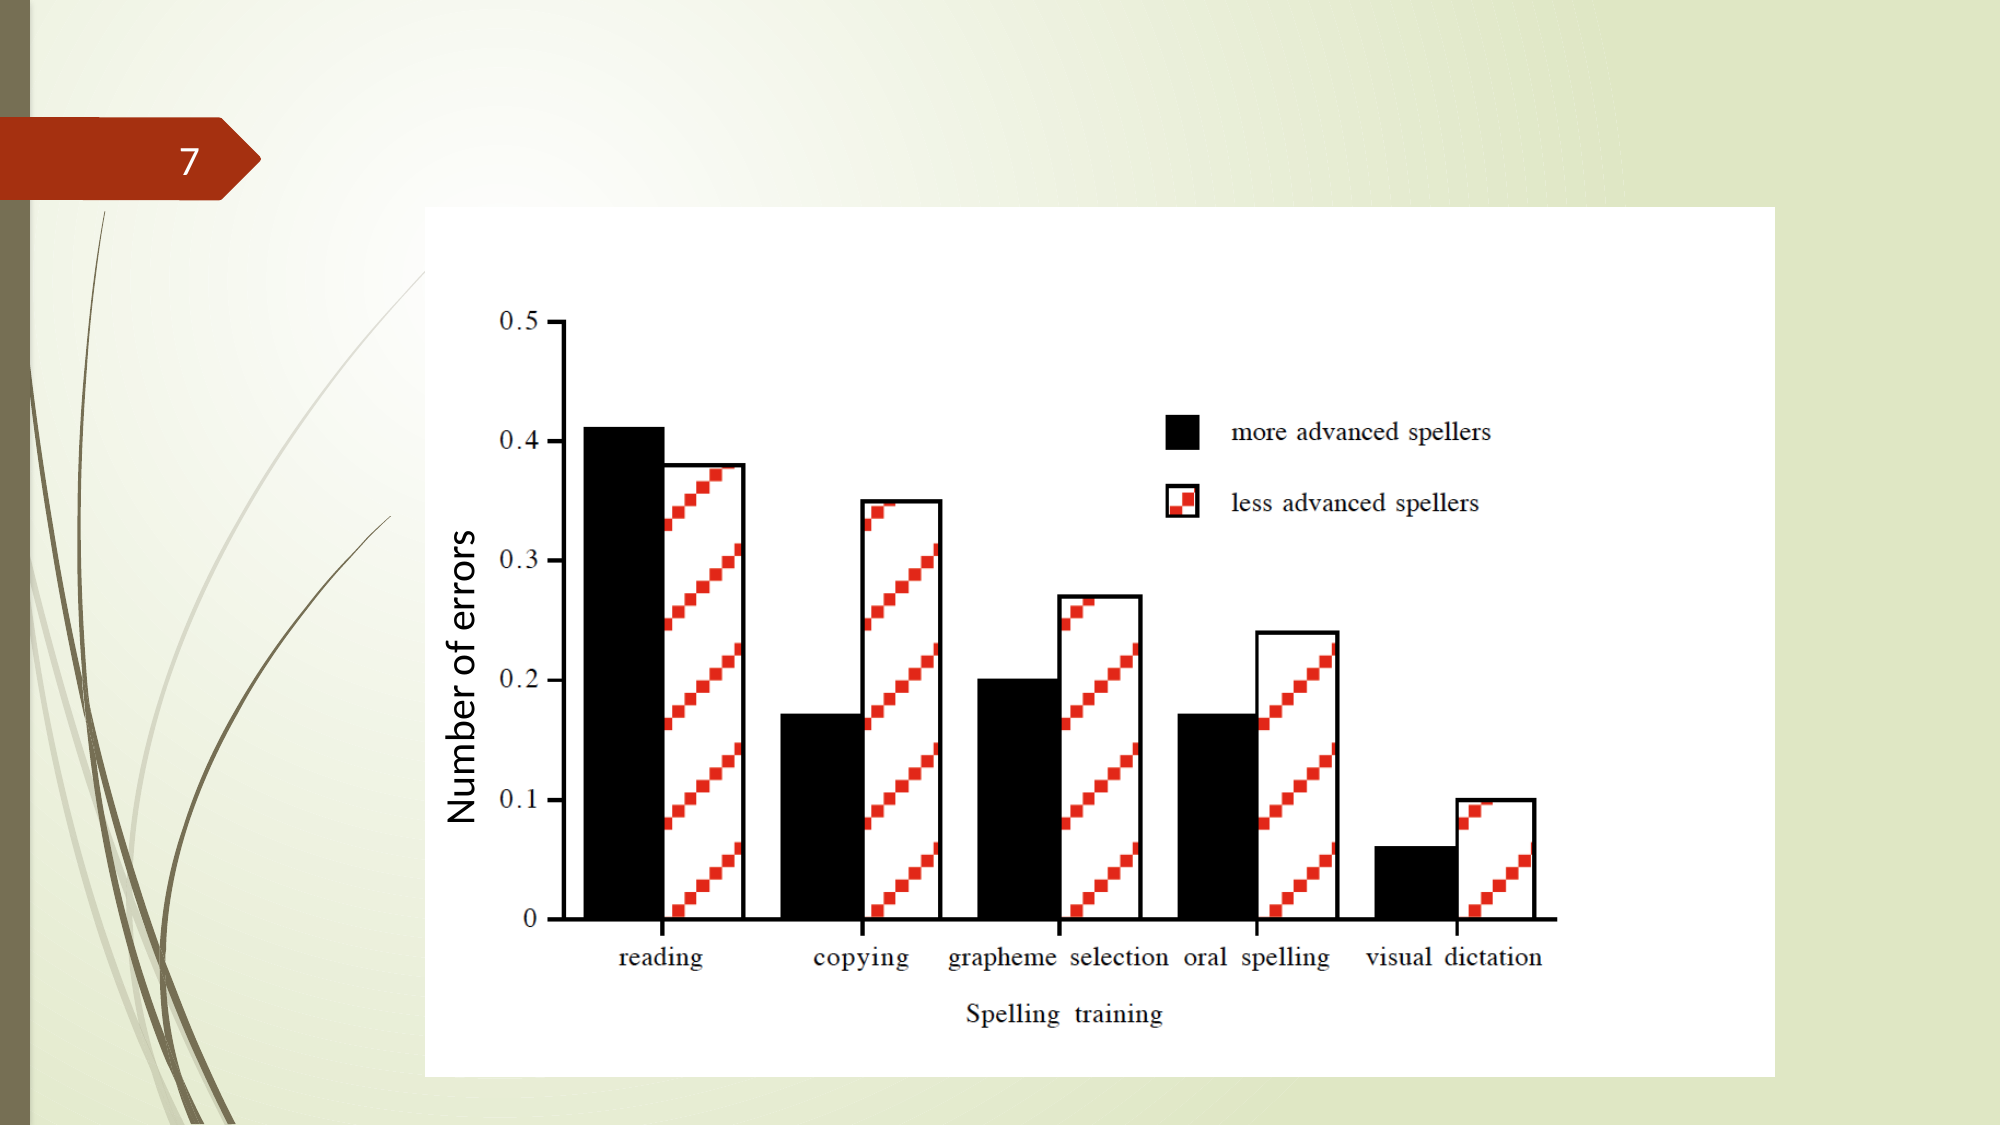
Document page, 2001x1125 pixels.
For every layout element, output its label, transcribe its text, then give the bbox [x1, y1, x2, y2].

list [425, 207, 1776, 1078]
slide_number 7 [87, 129, 216, 190]
